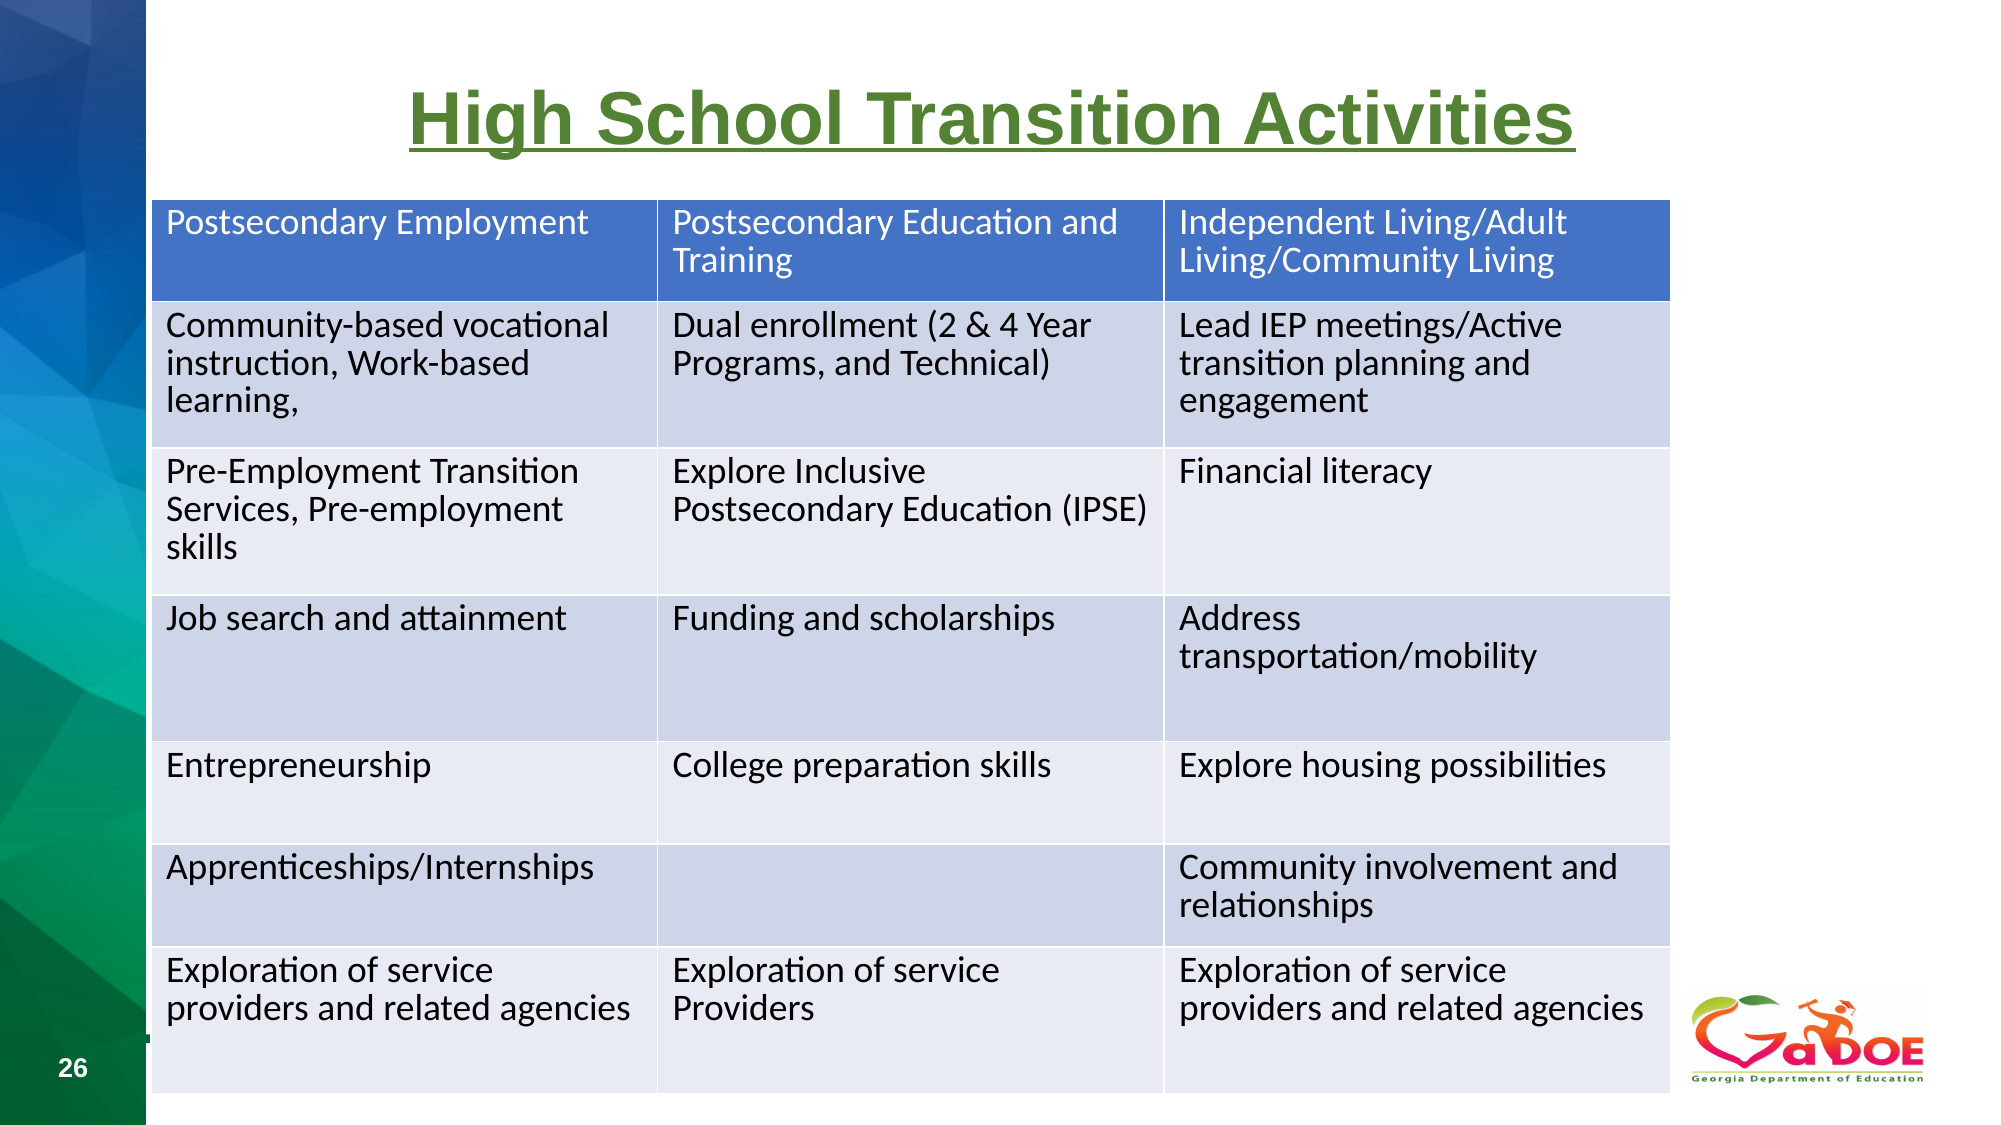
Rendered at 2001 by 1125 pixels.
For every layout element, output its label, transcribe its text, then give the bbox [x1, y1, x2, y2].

table_cell Pre-Employment Transition Services, Pre-employment skills [152, 449, 657, 594]
table_cell Community-based vocational instruction, Work-based learning, [152, 302, 657, 447]
picture [1684, 987, 1929, 1089]
table_cell Explore housing possibilities [1165, 742, 1670, 843]
title High School Transition Activities [393, 11, 1688, 229]
table_header Postsecondary Employment [152, 200, 657, 301]
table_cell Exploration of service providers and related agencies [152, 948, 657, 1093]
table_cell Apprenticeships/Internships [152, 845, 657, 946]
table_cell College preparation skills [658, 742, 1163, 843]
table_cell Dual enrollment (2 & 4 Year Programs, and Technical) [658, 302, 1163, 447]
table_cell Address transportation/mobility [1165, 596, 1670, 741]
table_header Independent Living/Adult Living/Community Living [1165, 200, 1670, 301]
table_header Postsecondary Education and Training [658, 200, 1163, 301]
picture [0, 0, 146, 1125]
table_cell Explore Inclusive Postsecondary Education (IPSE) [658, 449, 1163, 594]
table_cell Financial literacy [1165, 449, 1670, 594]
table_cell Exploration of service Providers [658, 948, 1163, 1093]
table_cell Entrepreneurship [152, 742, 657, 843]
table_cell Funding and scholarships [658, 596, 1163, 741]
table_cell Community involvement and relationships [1165, 845, 1670, 946]
table_cell Exploration of service providers and related agencies [1165, 948, 1670, 1093]
table_cell Lead IEP meetings/Active transition planning and engagement [1165, 302, 1670, 447]
table_cell [658, 845, 1163, 946]
table_cell Job search and attainment [152, 596, 657, 741]
